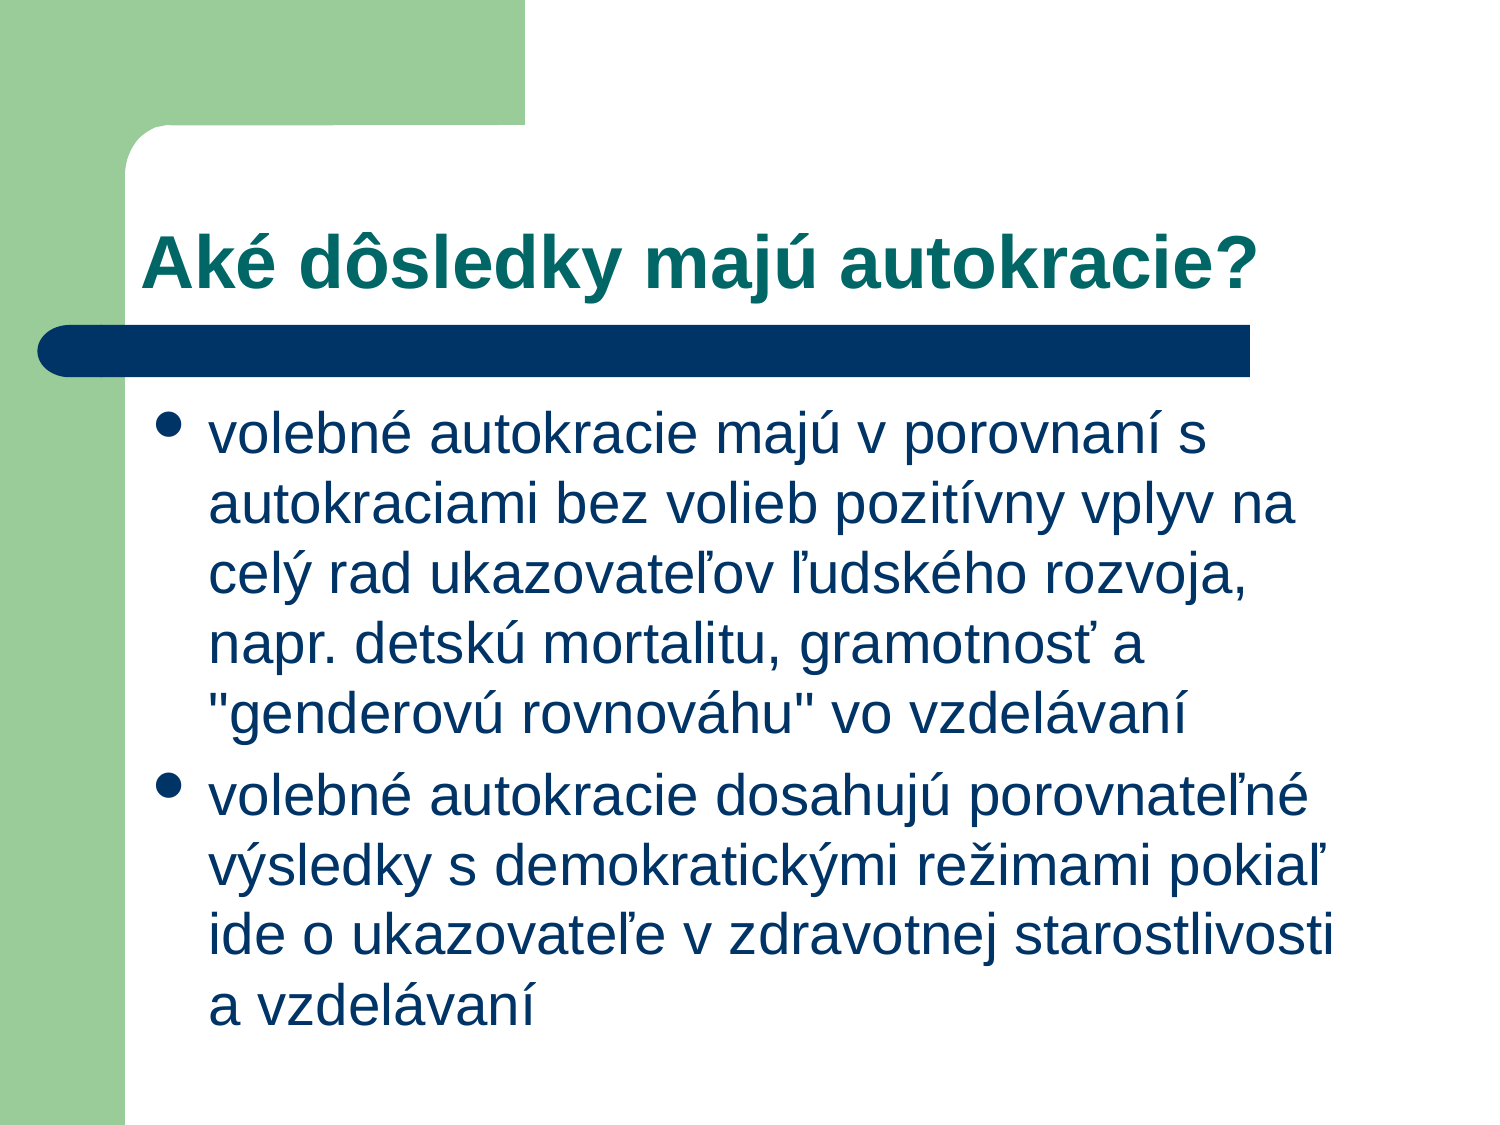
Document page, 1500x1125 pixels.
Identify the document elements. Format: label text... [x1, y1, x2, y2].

title Aké dôsledky majú autokracie? [125, 125, 1425, 313]
list volebné autokracie majú v porovnaní s autokraciami bez volieb pozitívny vplyv na celý rad ukazovateľov ľudského rozvoja, napr. detskú mortalitu, gramotnosť a "genderovú rovnováhu" vo vzdelávaní volebné autokracie dosahujú porovnateľné výsledky s demokratickými režimami pokiaľ ide o ukazovateľe v zdravotnej starostlivosti a vzdelávaní [137, 387, 1400, 1071]
